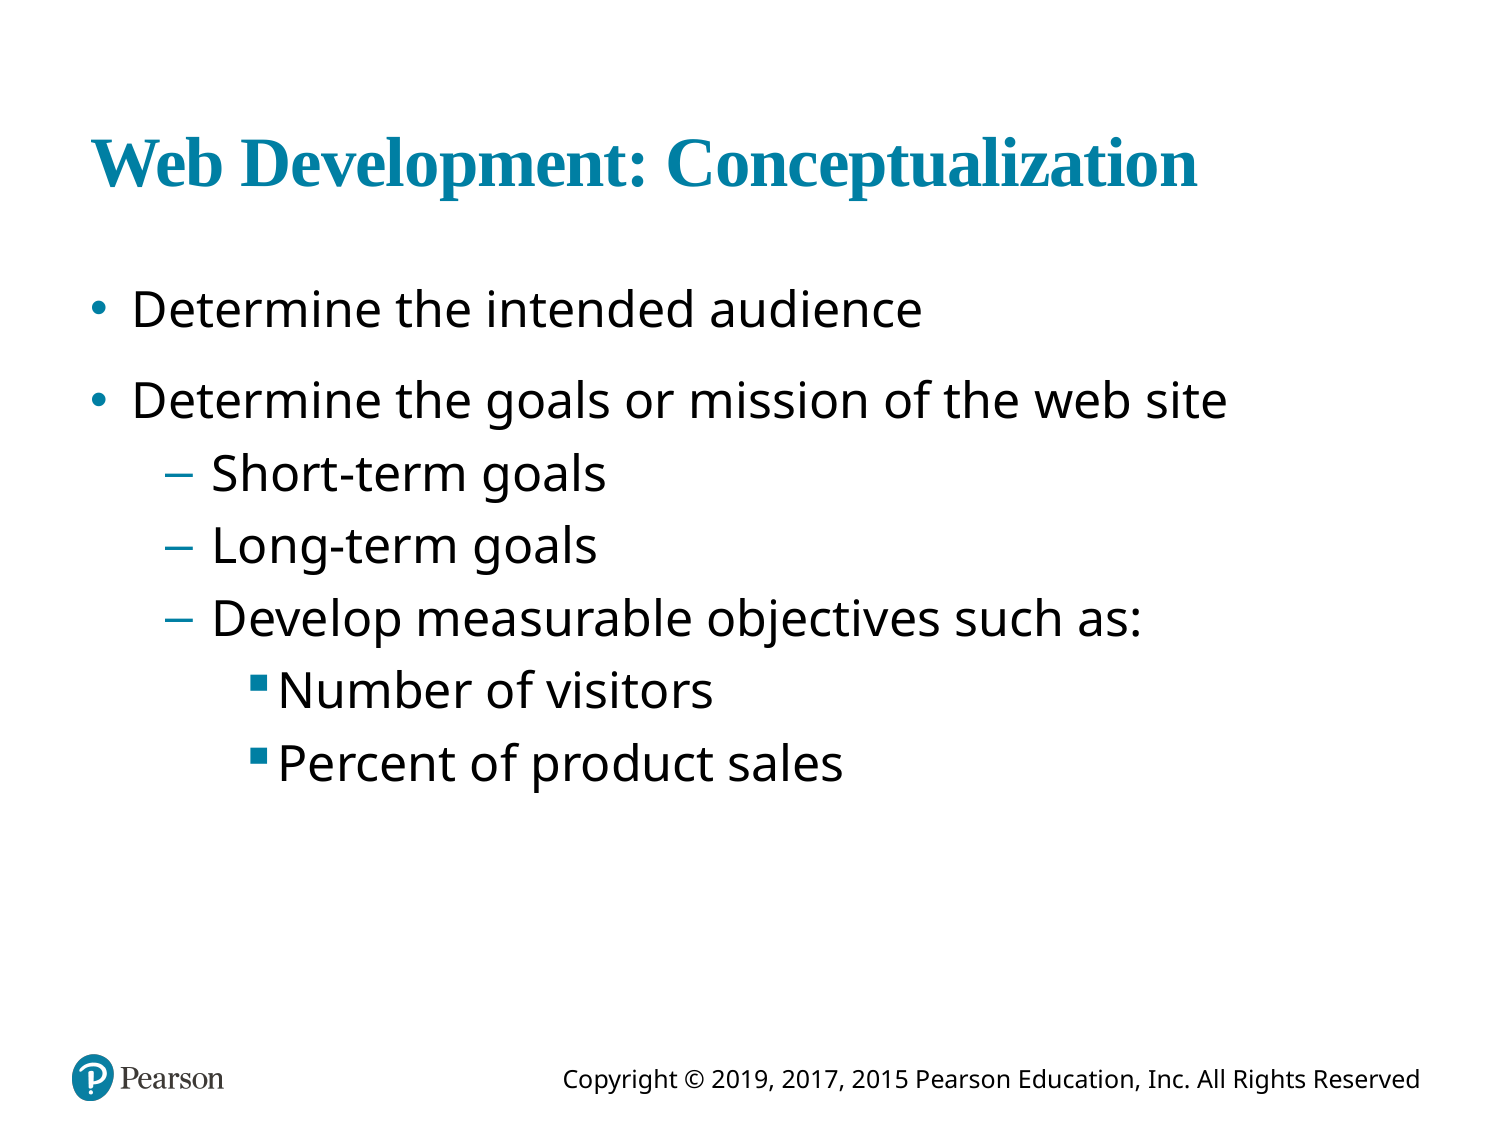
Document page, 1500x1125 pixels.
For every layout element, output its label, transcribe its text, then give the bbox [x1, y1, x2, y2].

picture [80, 1063, 106, 1088]
picture [72, 1054, 88, 1070]
list Determine the intended audience Determine the goals or mission of the web site Short-term goals Long-term goals Develop measurable objectives such as: Number of visitors Percent of product sales [75, 262, 1425, 931]
picture [72, 1087, 83, 1101]
title Web Development: Conceptualization [75, 0, 1425, 216]
picture [98, 1054, 224, 1101]
